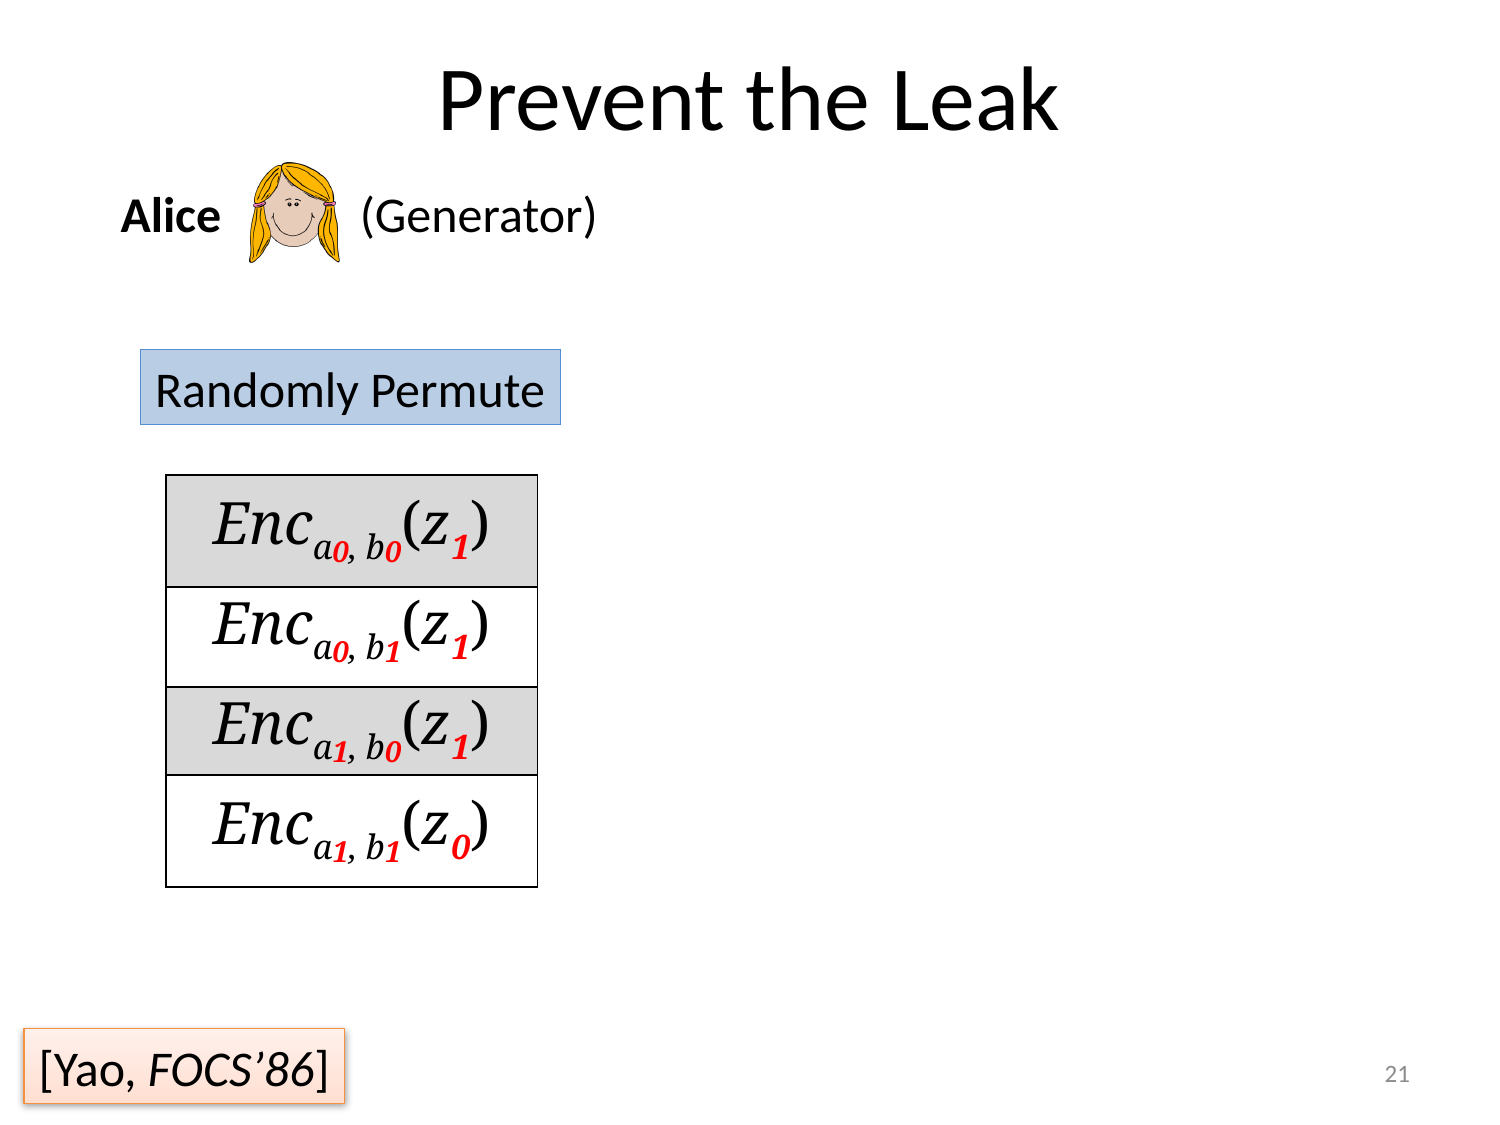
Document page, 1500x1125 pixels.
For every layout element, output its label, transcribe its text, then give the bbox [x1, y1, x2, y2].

title Prevent the Leak [74, 0, 1426, 188]
text_box (Generator) [344, 174, 613, 250]
table_header Enca1, b0(z1) [167, 688, 537, 774]
picture [249, 162, 340, 263]
text_box Alice [105, 174, 237, 250]
table_header Enca1, b1(z0) [167, 776, 537, 886]
text_box Randomly Permute [140, 349, 561, 425]
table_header Enca0, b1(z1) [167, 588, 537, 686]
table_header Enca0, b0(z1) [167, 476, 537, 586]
text_box [Yao, FOCS’86] [23, 1028, 345, 1104]
slide_number 21 [1074, 1042, 1425, 1103]
